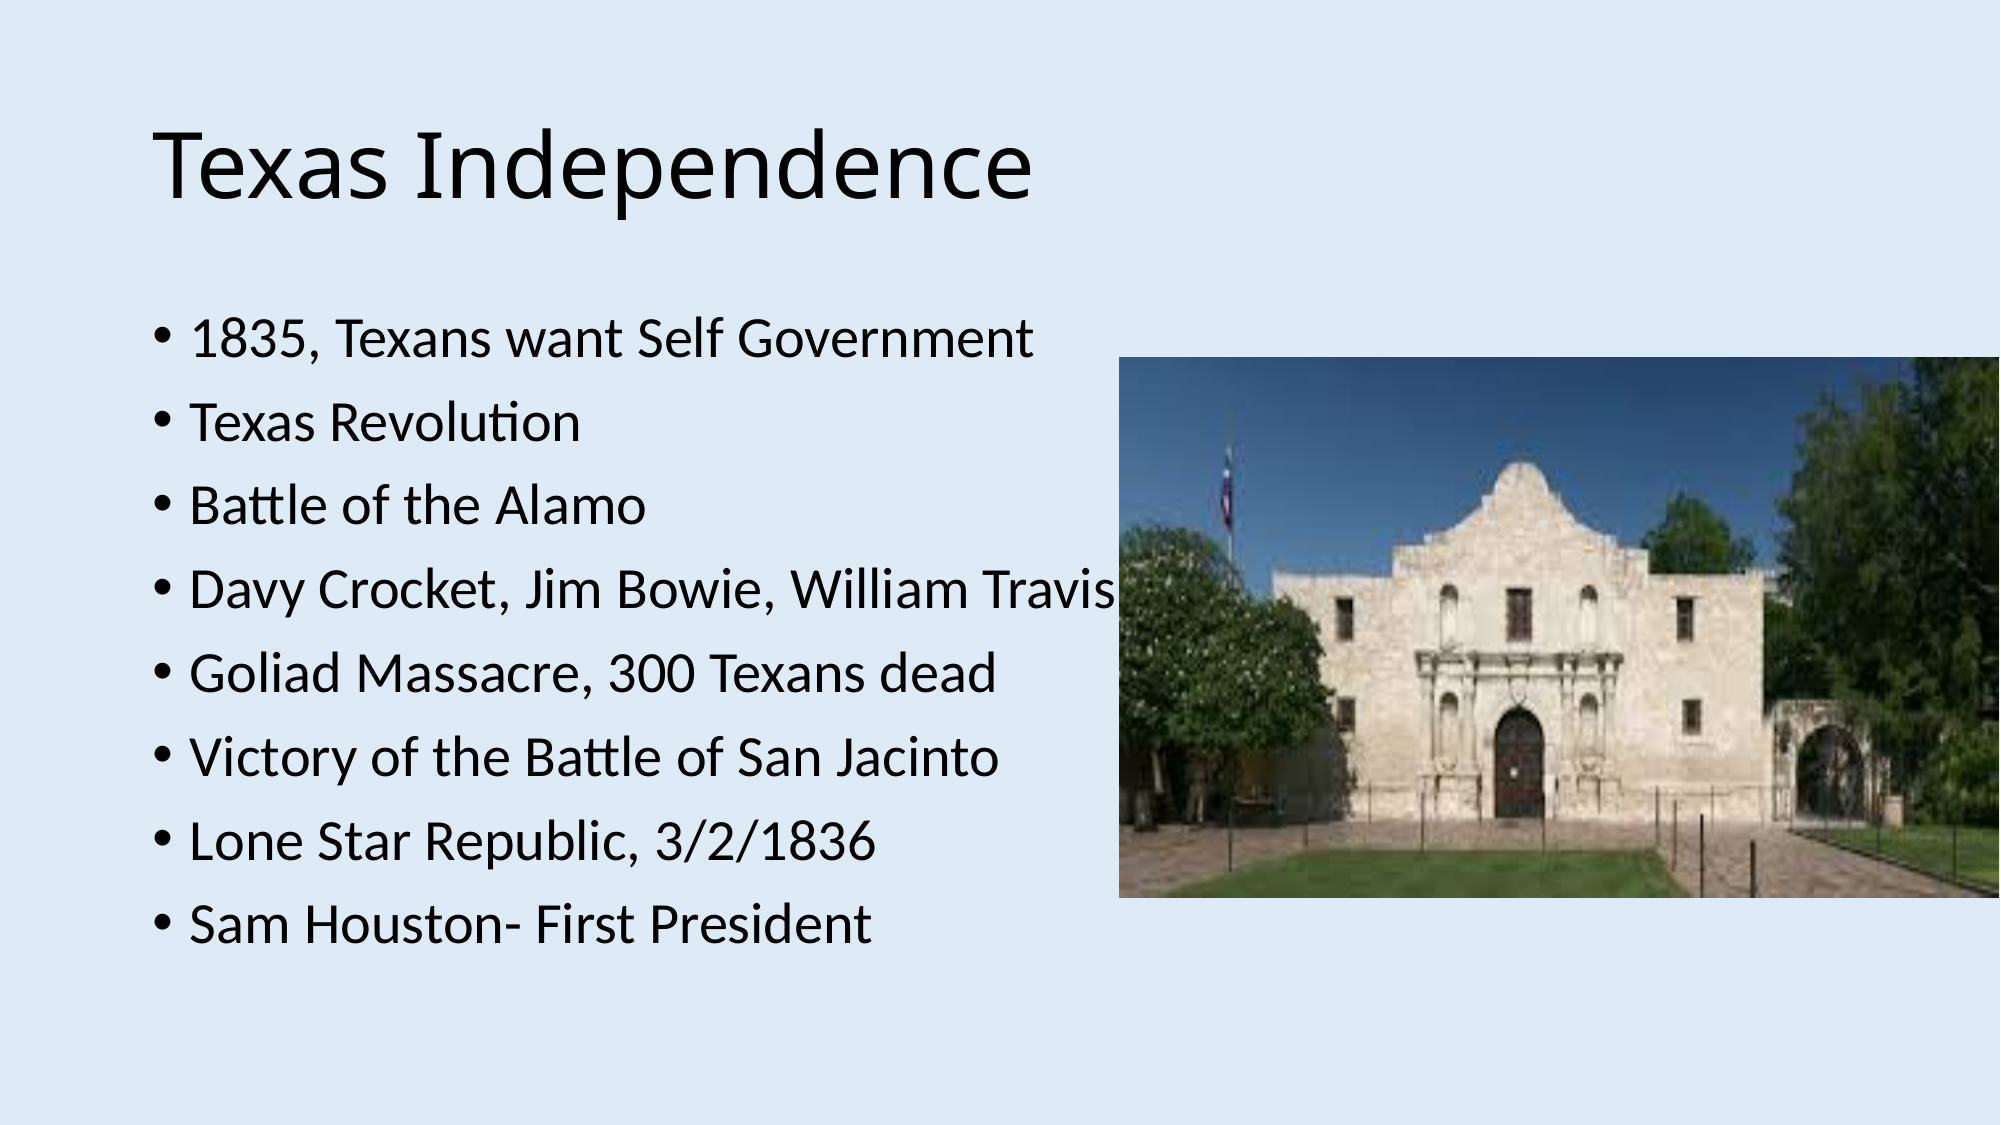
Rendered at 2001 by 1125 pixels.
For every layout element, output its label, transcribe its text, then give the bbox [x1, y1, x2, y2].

list 1835, Texans want Self Government Texas Revolution Battle of the Alamo Davy Crocket, Jim Bowie, William Travis Goliad Massacre, 300 Texans dead Victory of the Battle of San Jacinto Lone Star Republic, 3/2/1836 Sam Houston- First President [137, 299, 1863, 1014]
picture [1119, 357, 1999, 898]
title Texas Independence [137, 59, 1863, 278]
